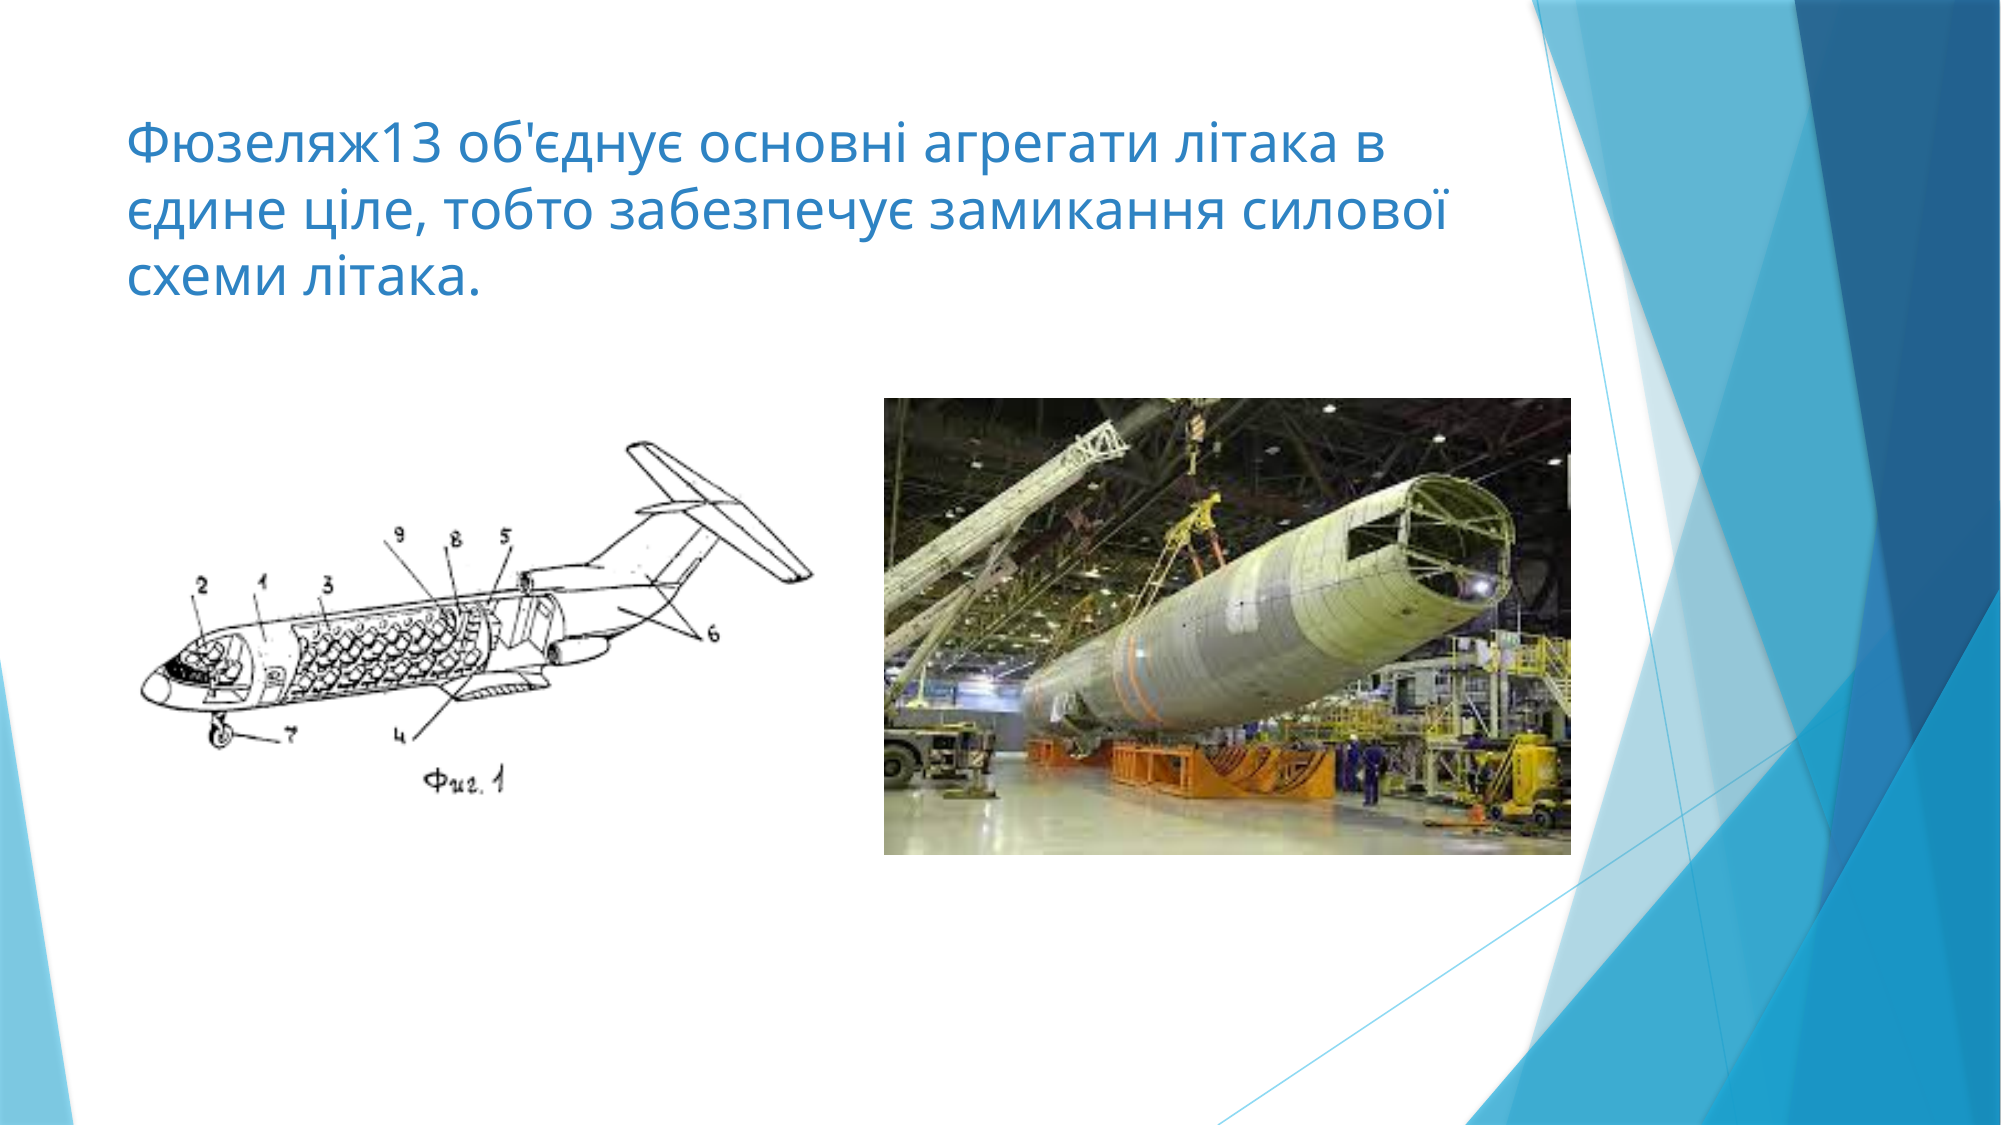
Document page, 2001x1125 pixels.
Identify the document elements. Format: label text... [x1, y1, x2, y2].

picture [137, 436, 817, 797]
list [883, 397, 1572, 856]
title Фюзеляж13 об'єднує основні агрегати літака в єдине ціле, тобто забезпечує замикання силової схеми літака. [111, 99, 1522, 317]
